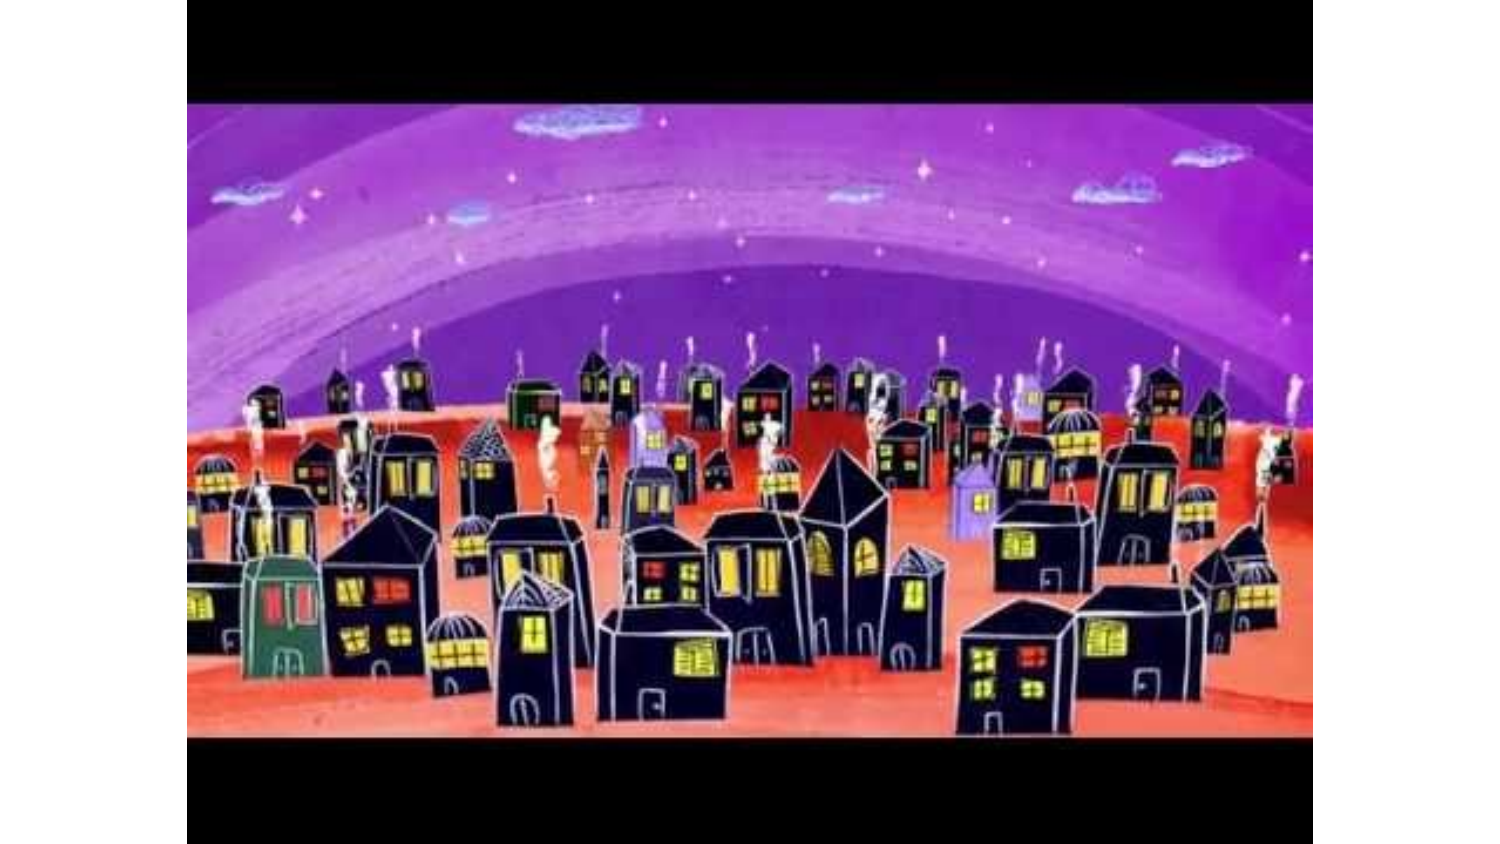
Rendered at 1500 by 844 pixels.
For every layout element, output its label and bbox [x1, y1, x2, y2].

picture [187, 0, 1313, 844]
